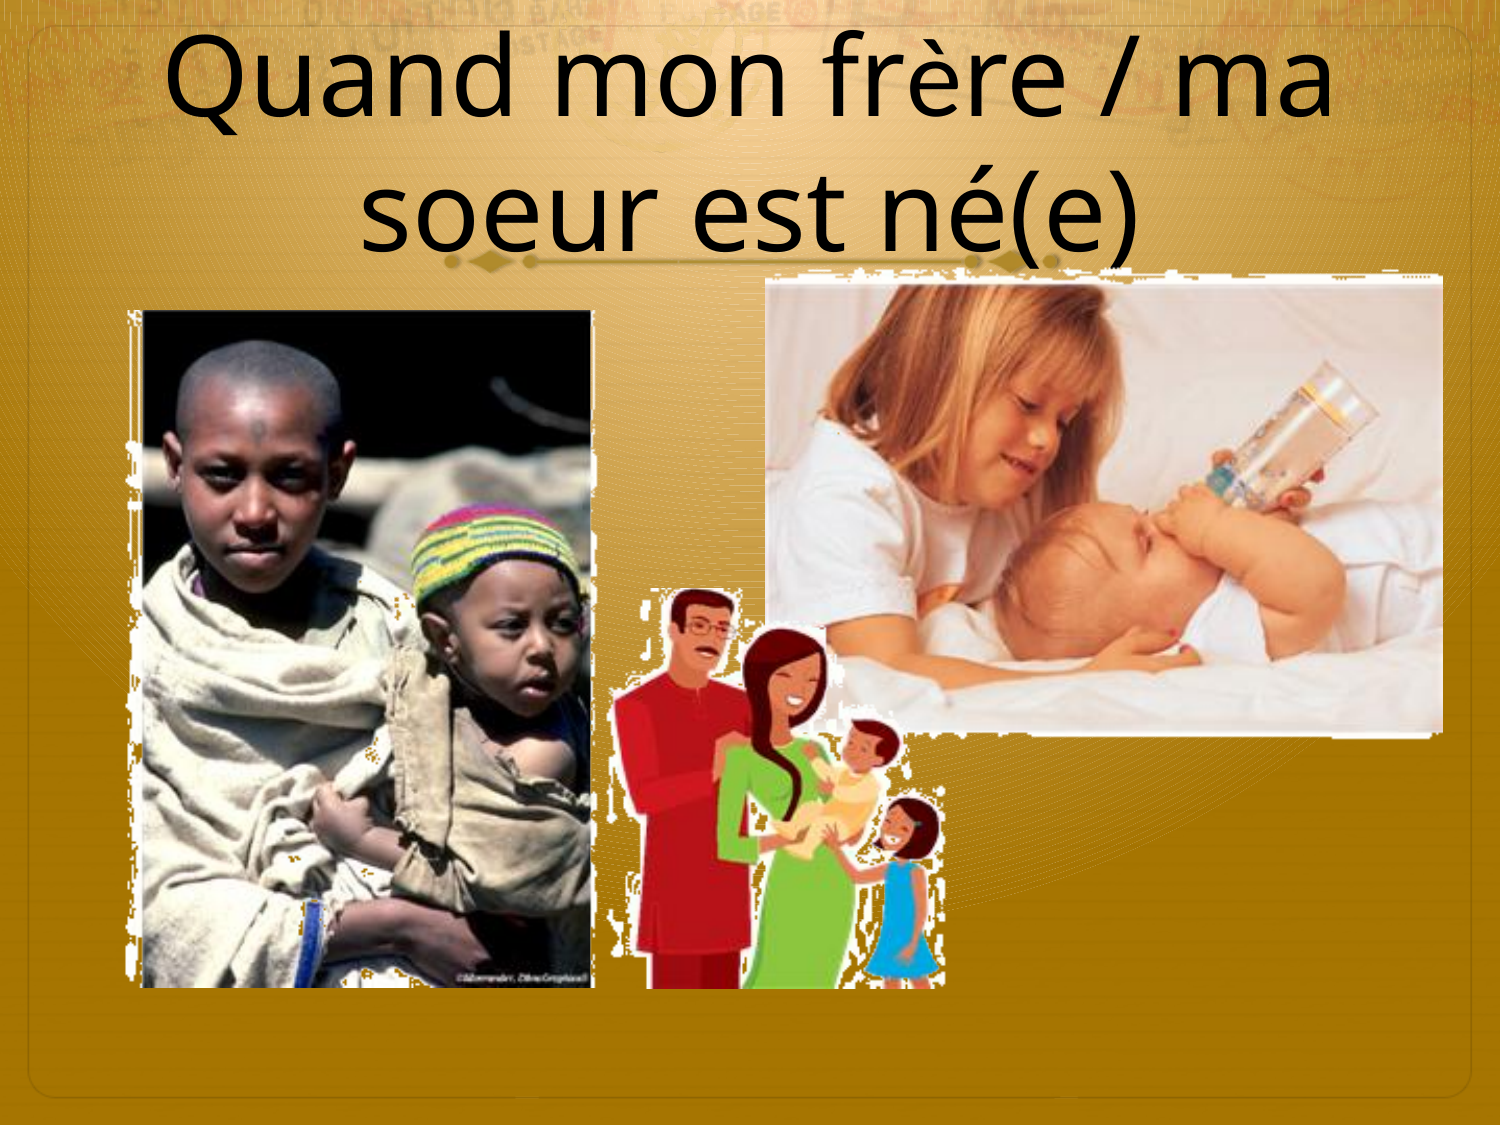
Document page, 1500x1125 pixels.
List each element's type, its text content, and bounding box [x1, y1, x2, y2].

title Quand mon frère / ma soeur est né(e) [93, 45, 1407, 233]
picture [0, 0, 1500, 1125]
